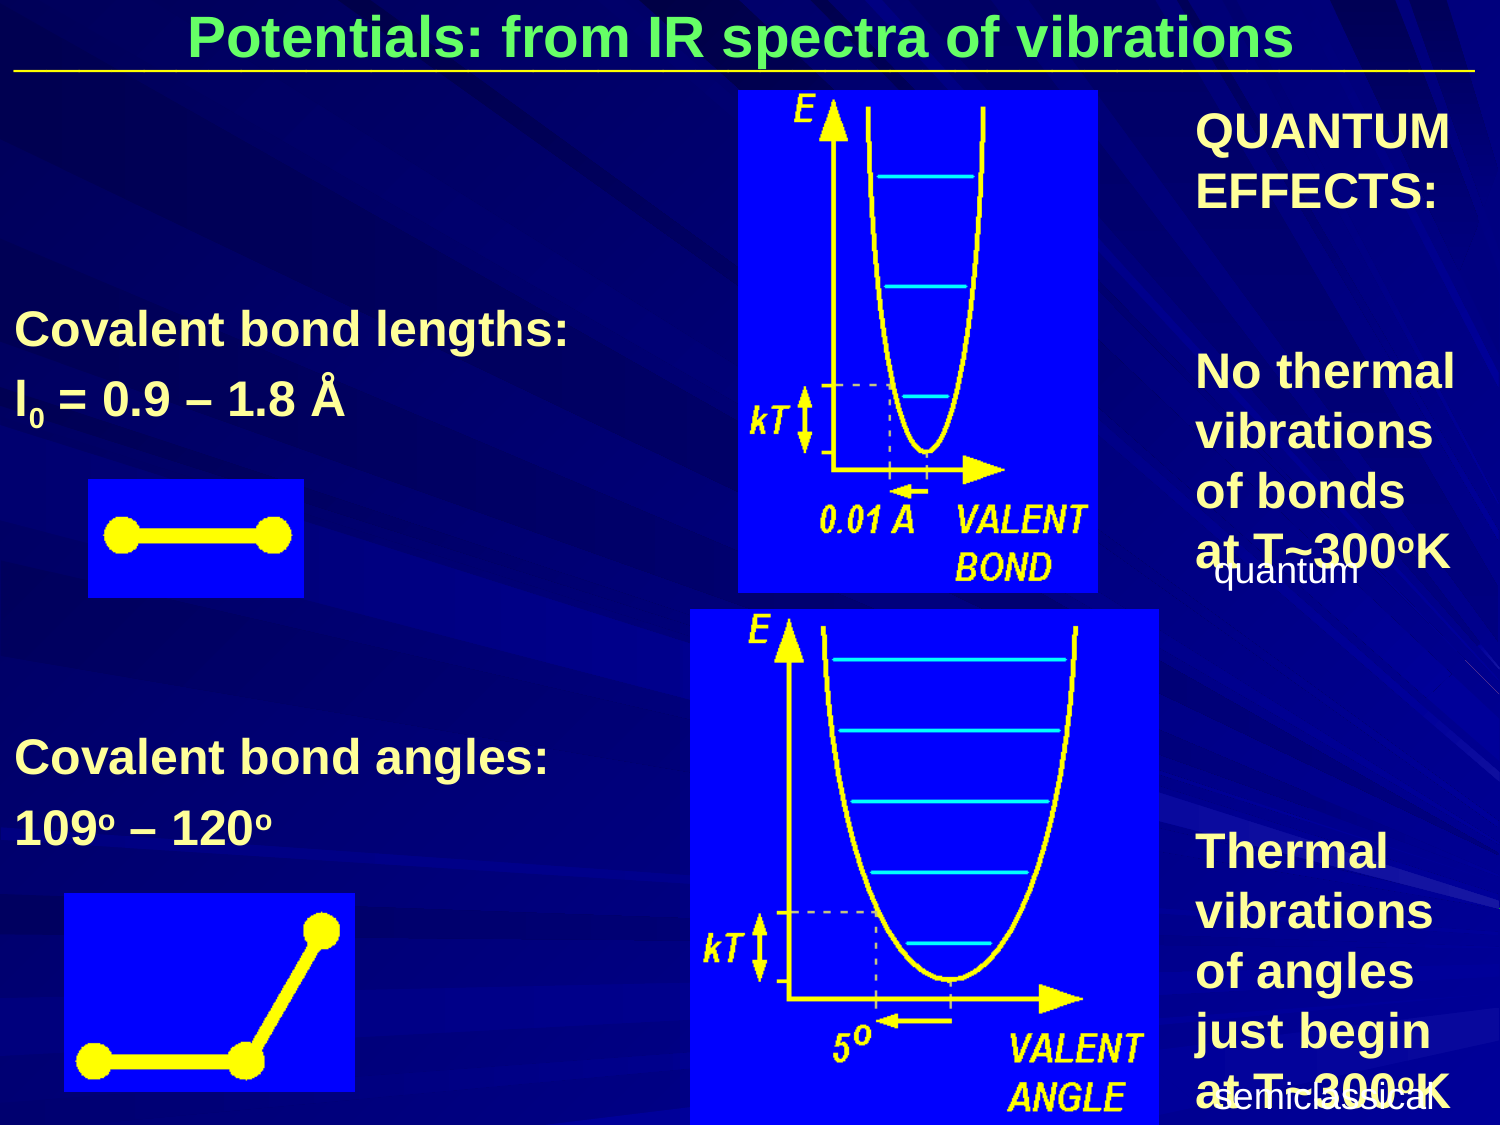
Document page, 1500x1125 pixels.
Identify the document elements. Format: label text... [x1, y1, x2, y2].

text_box Covalent bond lengths: l0 = 0.9 – 1.8 Å Covalent bond angles: 109o – 120o [0, 148, 750, 863]
text_box _____________________________________________ [0, 0, 1500, 85]
text_box quantum [1199, 538, 1375, 599]
text_box semiclassical [1199, 1064, 1450, 1125]
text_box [690, 609, 1159, 1125]
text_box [88, 479, 304, 598]
text_box QUANTUM EFFECTS: No thermal vibrations of bonds at T~300oK Thermal vibrations of angles just begin at T~300oK [1180, 91, 1500, 1125]
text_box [64, 892, 356, 1093]
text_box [738, 89, 1098, 593]
